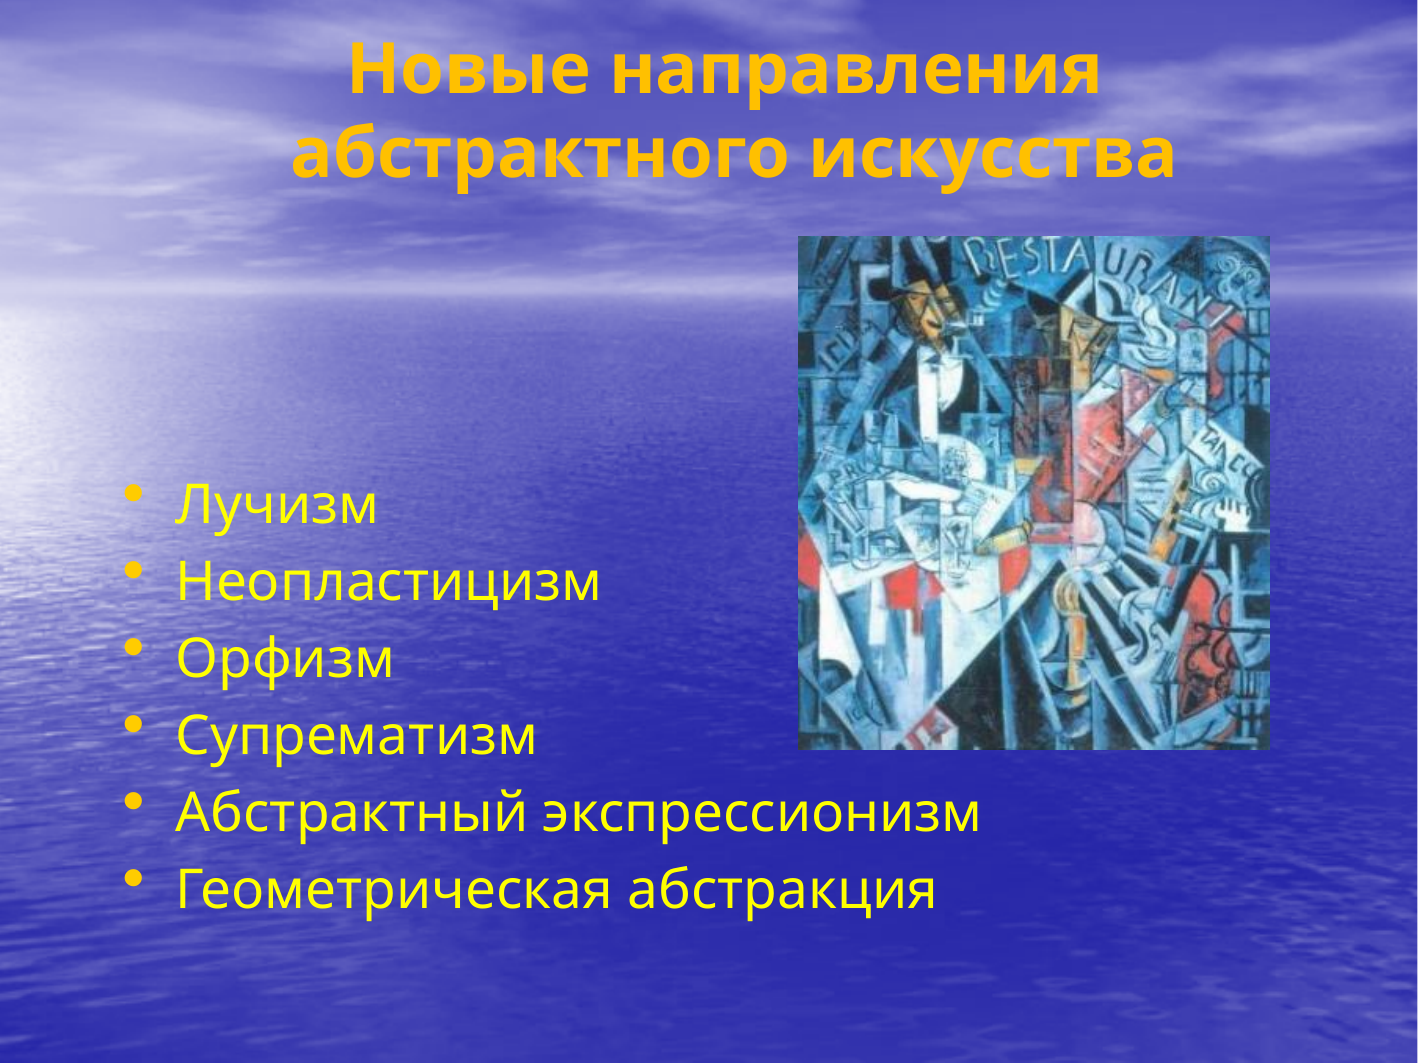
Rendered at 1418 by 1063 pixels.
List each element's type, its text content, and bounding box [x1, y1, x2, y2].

title Новые направления абстрактного искусства [153, 12, 1317, 203]
picture [797, 235, 1270, 750]
list Лучизм Неопластицизм Орфизм Супрематизм Абстрактный экспрессионизм Геометрическая абстракция [107, 460, 1271, 981]
